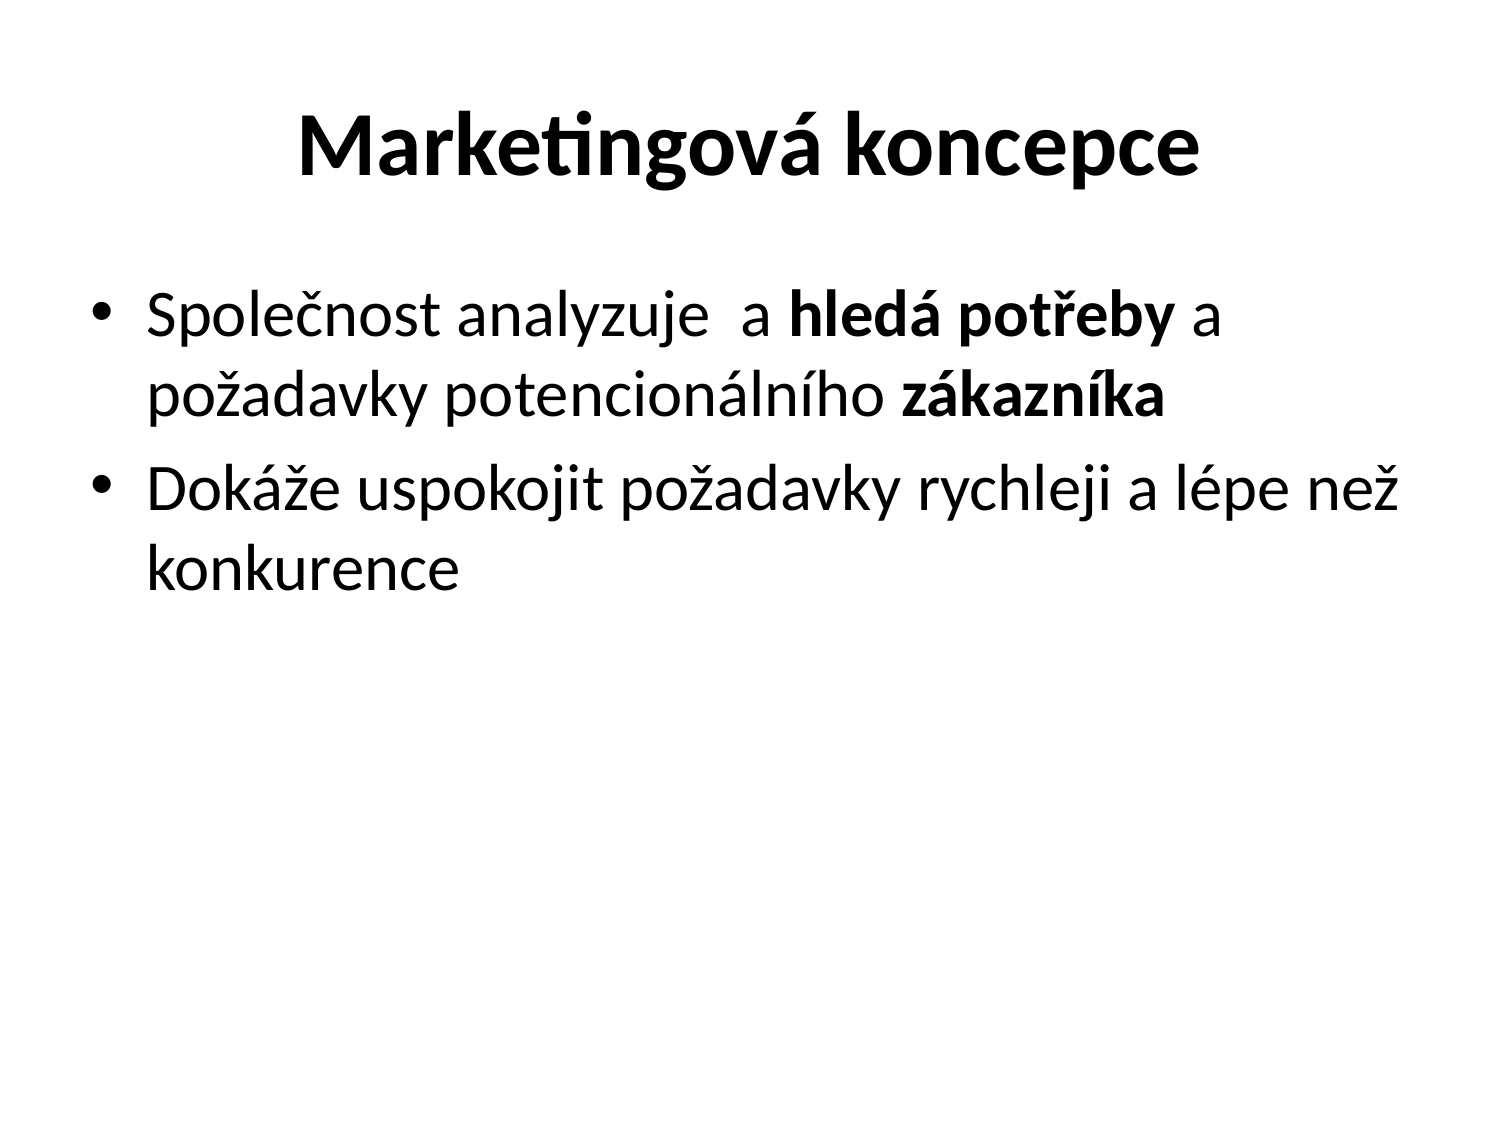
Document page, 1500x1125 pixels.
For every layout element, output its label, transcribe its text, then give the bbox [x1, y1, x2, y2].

list Společnost analyzuje a hledá potřeby a požadavky potencionálního zákazníka Dokáže uspokojit požadavky rychleji a lépe než konkurence [75, 262, 1425, 1005]
title Marketingová koncepce [75, 45, 1425, 233]
